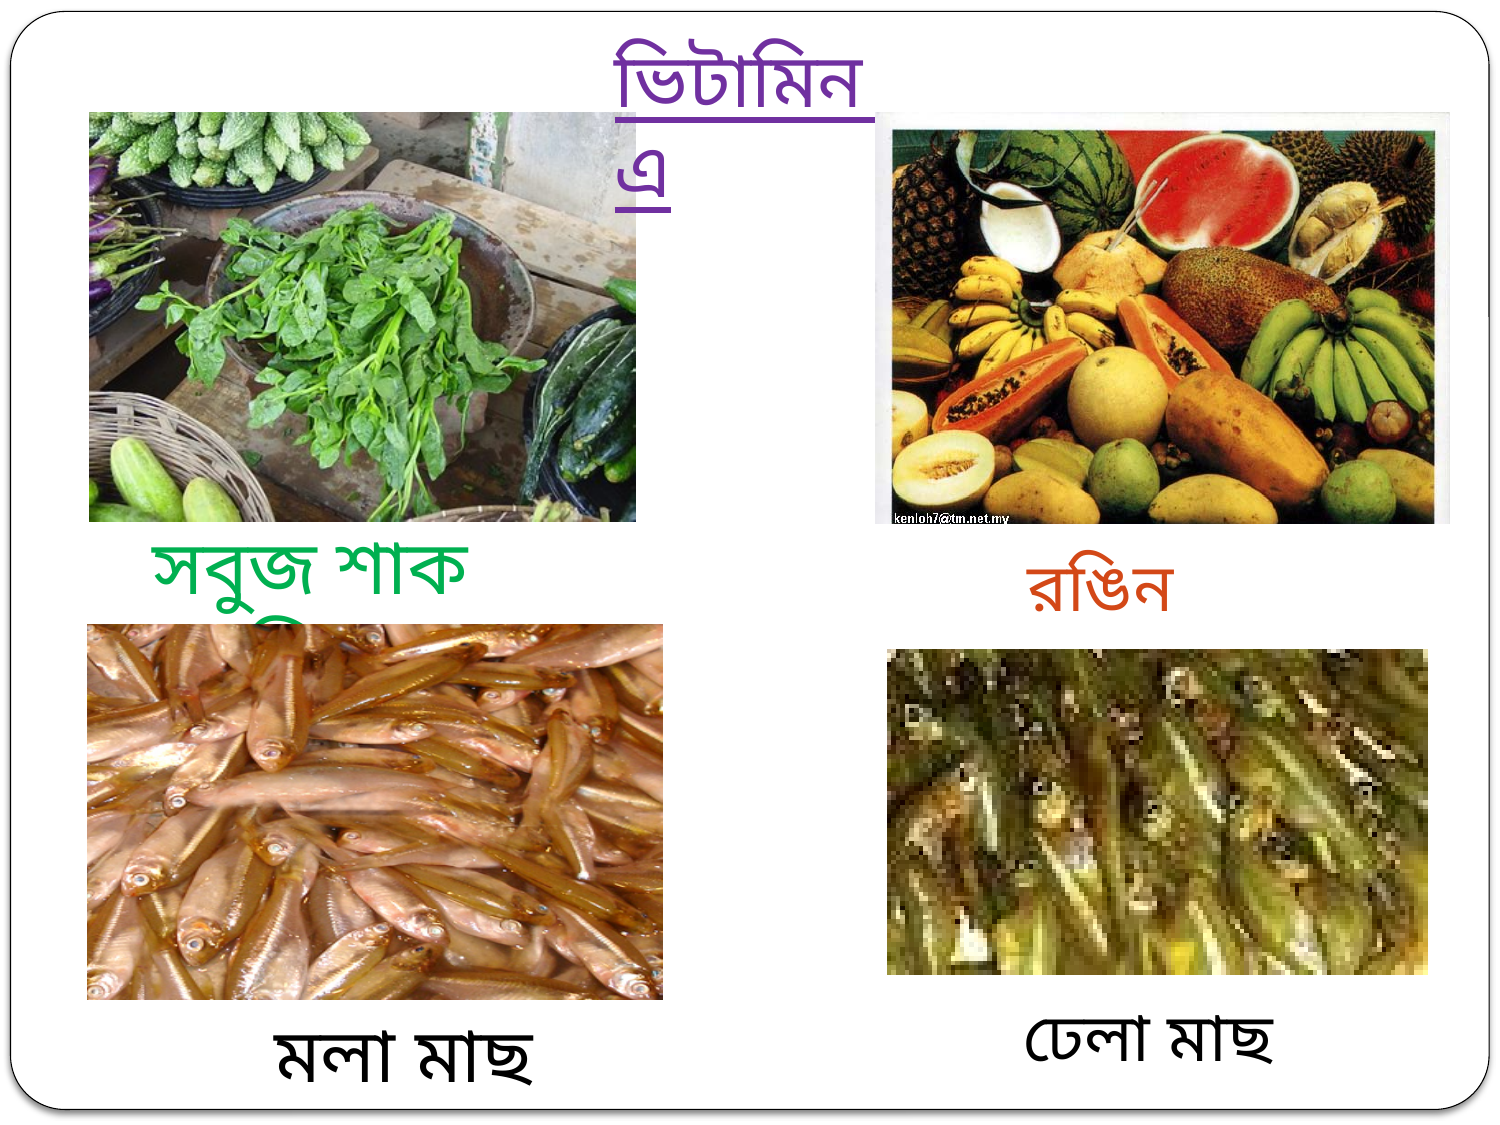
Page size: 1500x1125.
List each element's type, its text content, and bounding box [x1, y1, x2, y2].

text_box সবুজ শাক সবজি [137, 531, 588, 623]
text_box রঙিন ফলমুল [1012, 537, 1325, 648]
picture [89, 112, 636, 522]
picture [87, 624, 663, 1001]
text_box ভিটামিন এ [600, 24, 930, 220]
picture [887, 649, 1428, 976]
text_box মলা মাছ [259, 1010, 549, 1105]
text_box ঢেলা মাছ [1008, 987, 1288, 1083]
picture [874, 112, 1451, 524]
